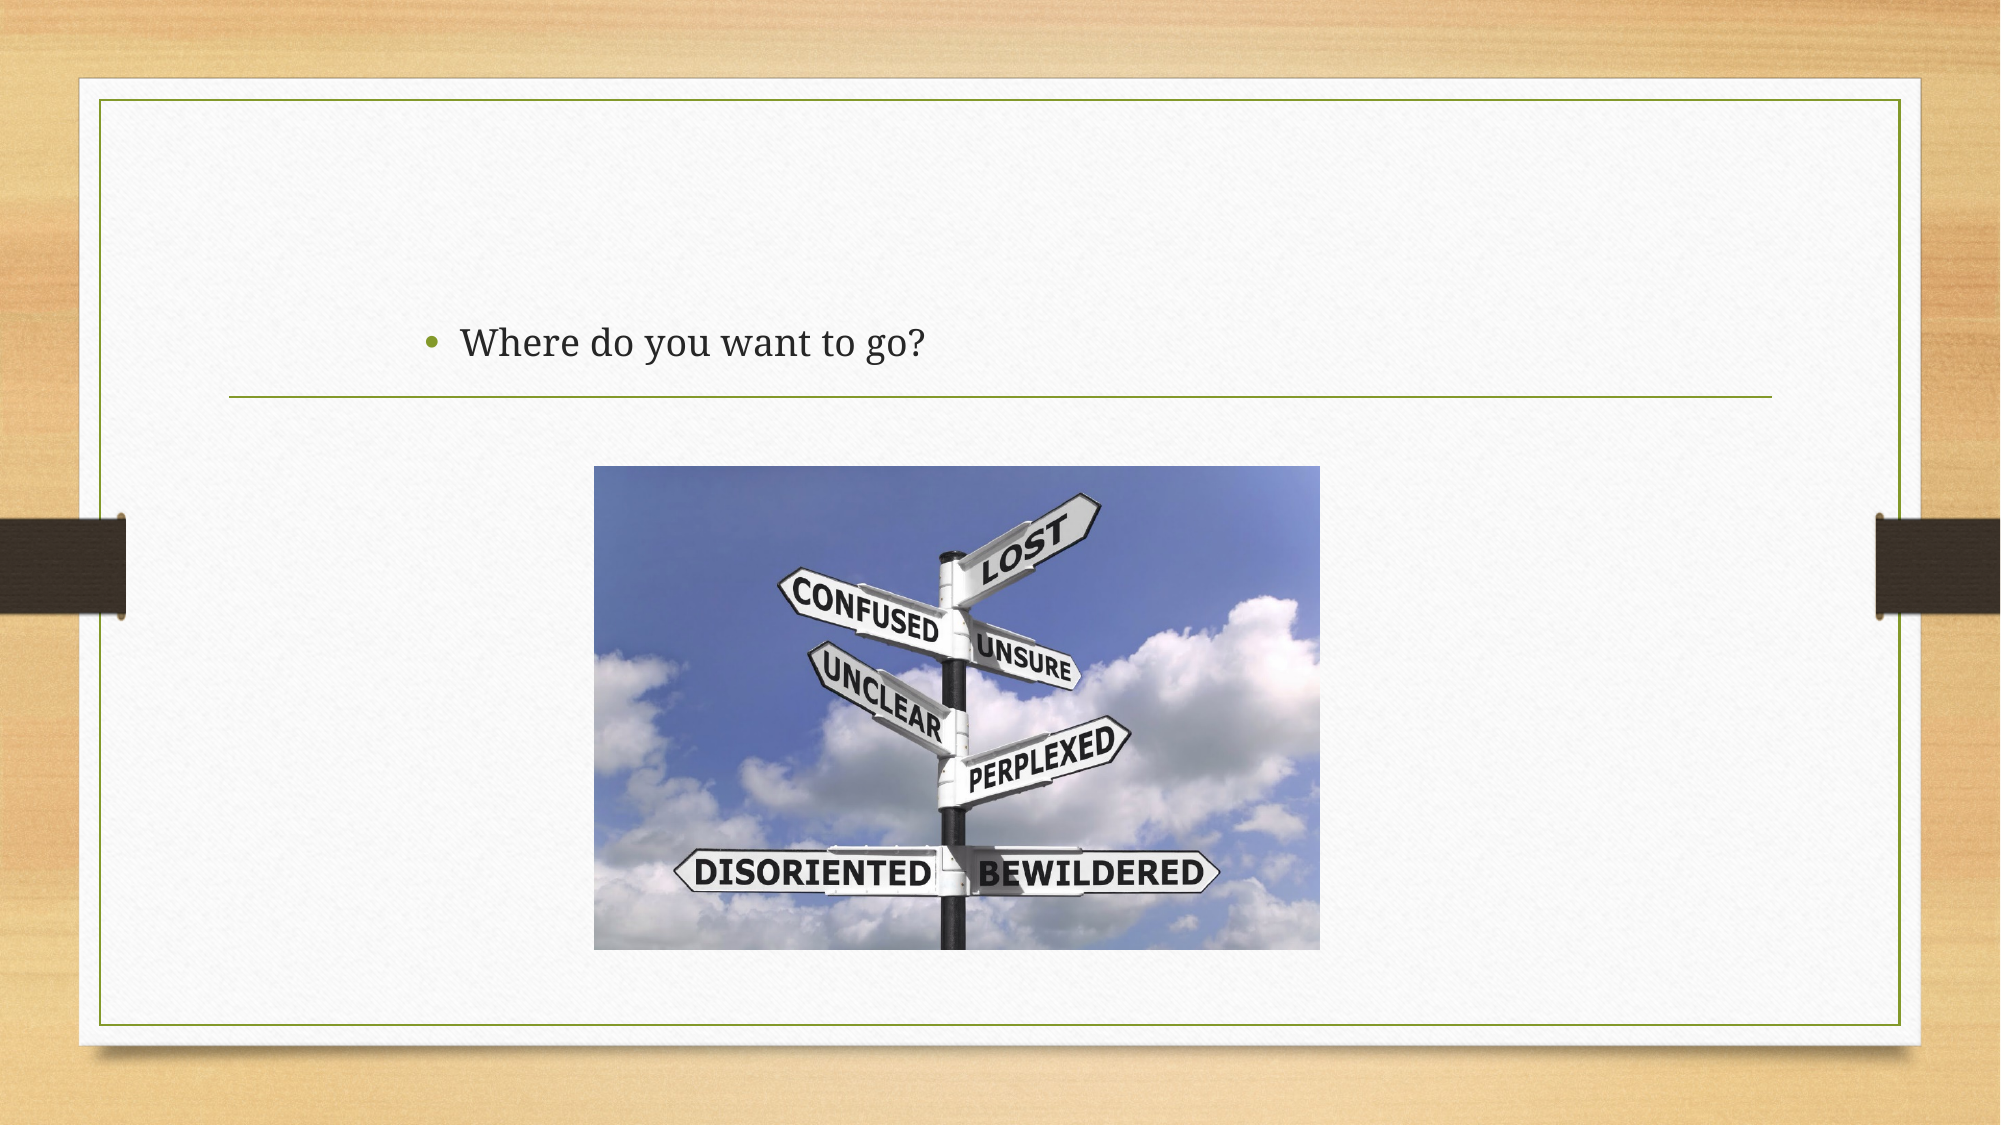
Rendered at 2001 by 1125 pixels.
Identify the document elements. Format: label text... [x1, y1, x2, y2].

picture [0, 0, 2001, 1125]
list Where do you want to go? [409, 311, 1591, 856]
